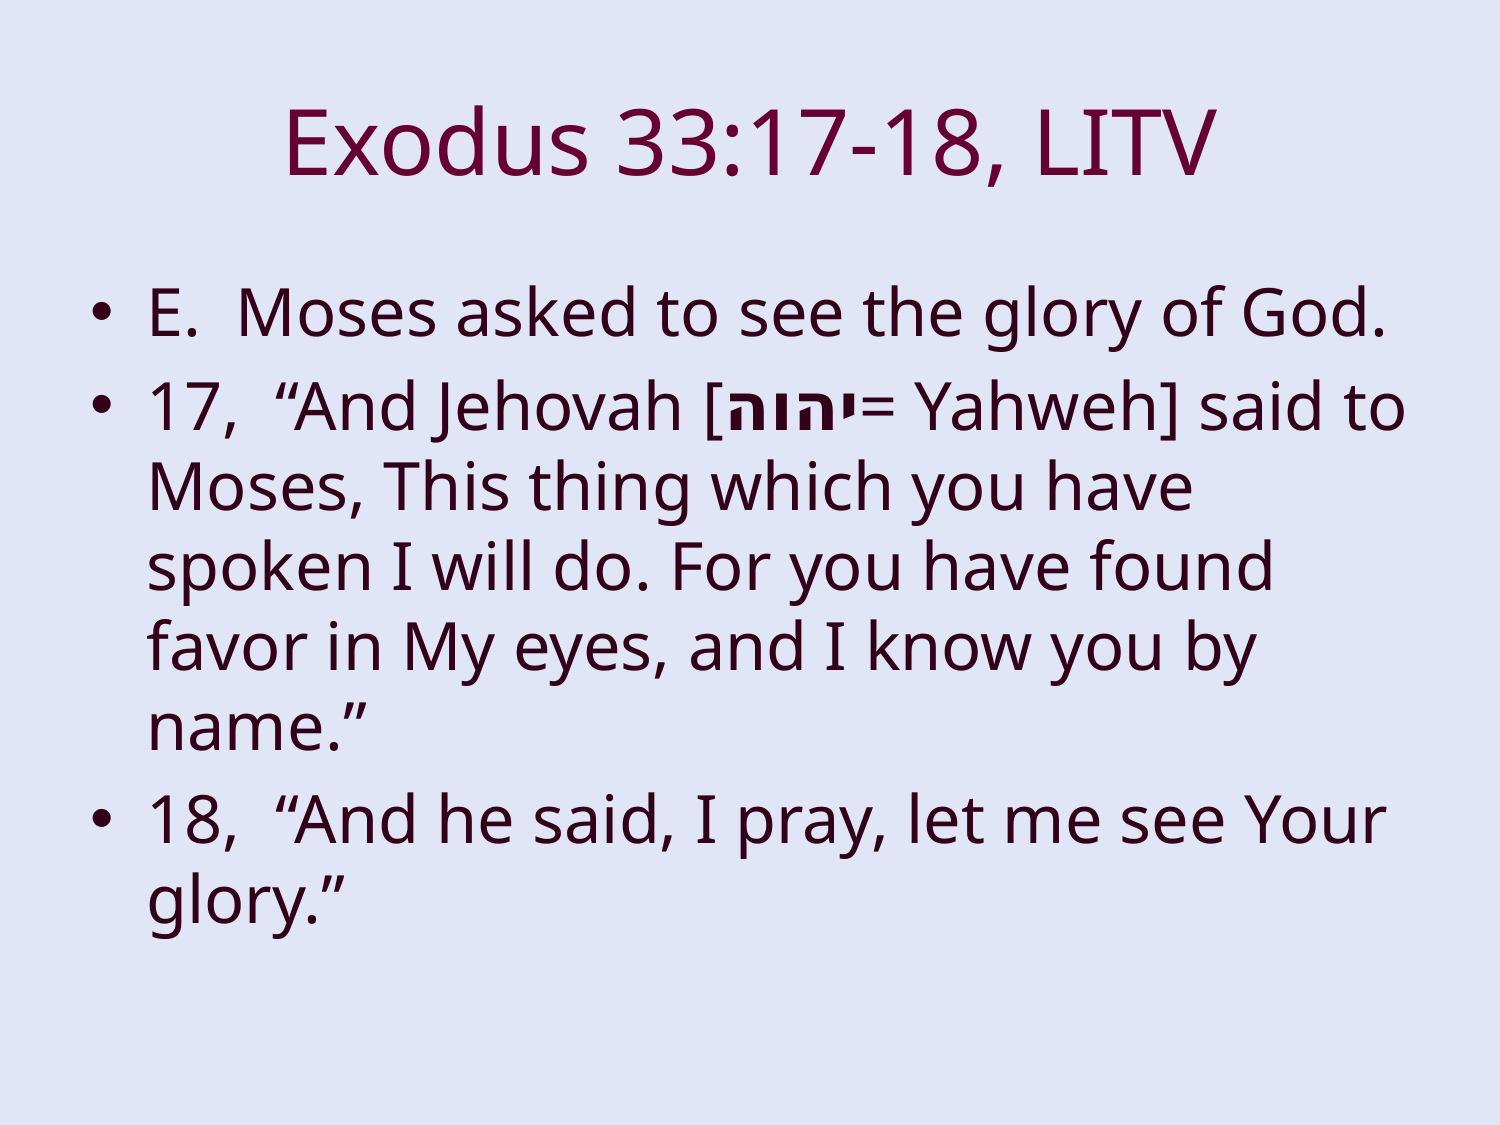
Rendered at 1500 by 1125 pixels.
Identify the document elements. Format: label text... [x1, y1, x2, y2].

title Exodus 33:17-18, LITV [75, 45, 1425, 233]
list E. Moses asked to see the glory of God. 17, “And Jehovah [יהוה= Yahweh] said to Moses, This thing which you have spoken I will do. For you have found favor in My eyes, and I know you by name.” 18, “And he said, I pray, let me see Your glory.” [75, 262, 1425, 1005]
